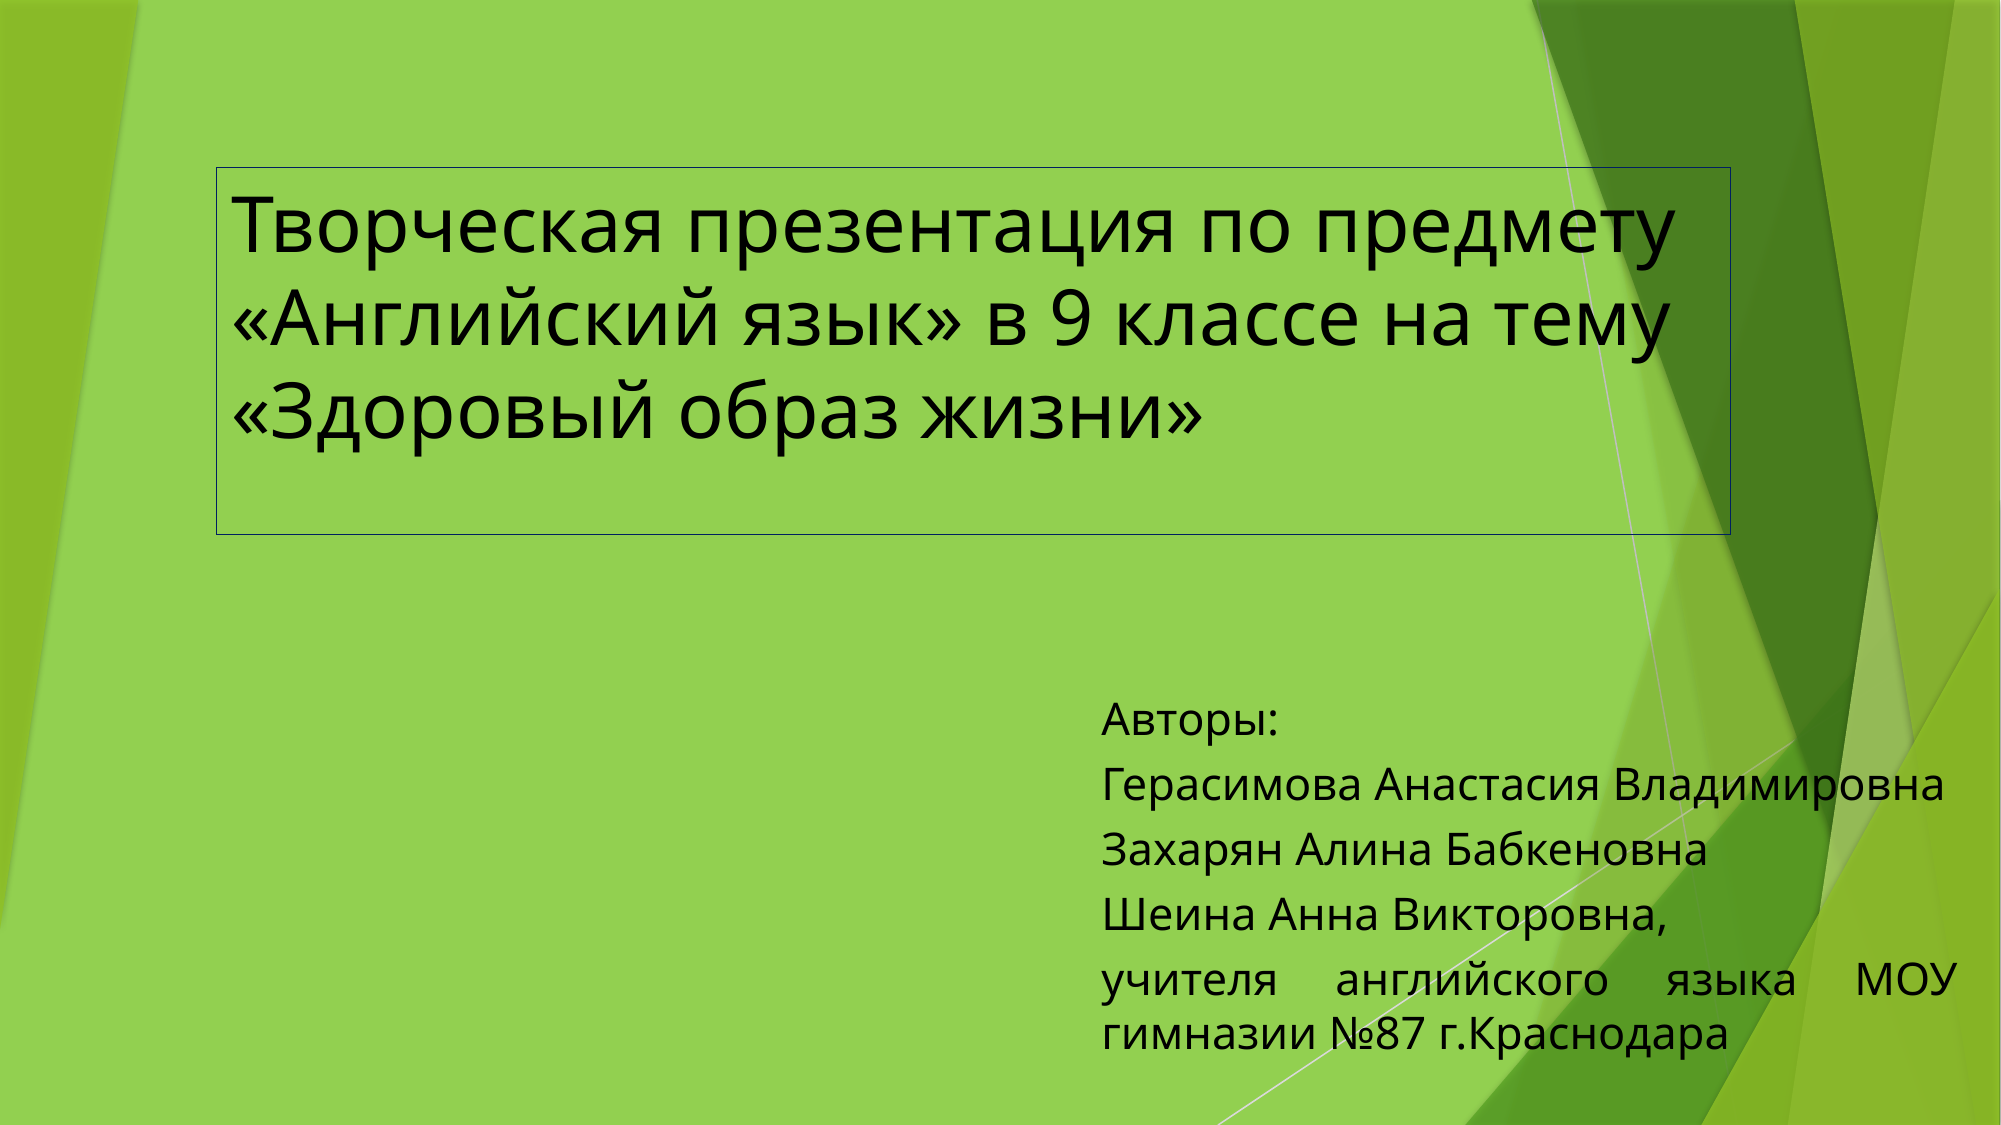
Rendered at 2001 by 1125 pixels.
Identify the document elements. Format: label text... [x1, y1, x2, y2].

text_box Авторы: Герасимова Анастасия Владимировна Захарян Алина Бабкеновна Шеина Анна Викторовна, учителя английского языка МОУ гимназии №87 г.Краснодара [1086, 682, 1973, 1079]
text_box Творческая презентация по предмету «Английский язык» в 9 классе на тему «Здоровый образ жизни» [216, 167, 1731, 535]
